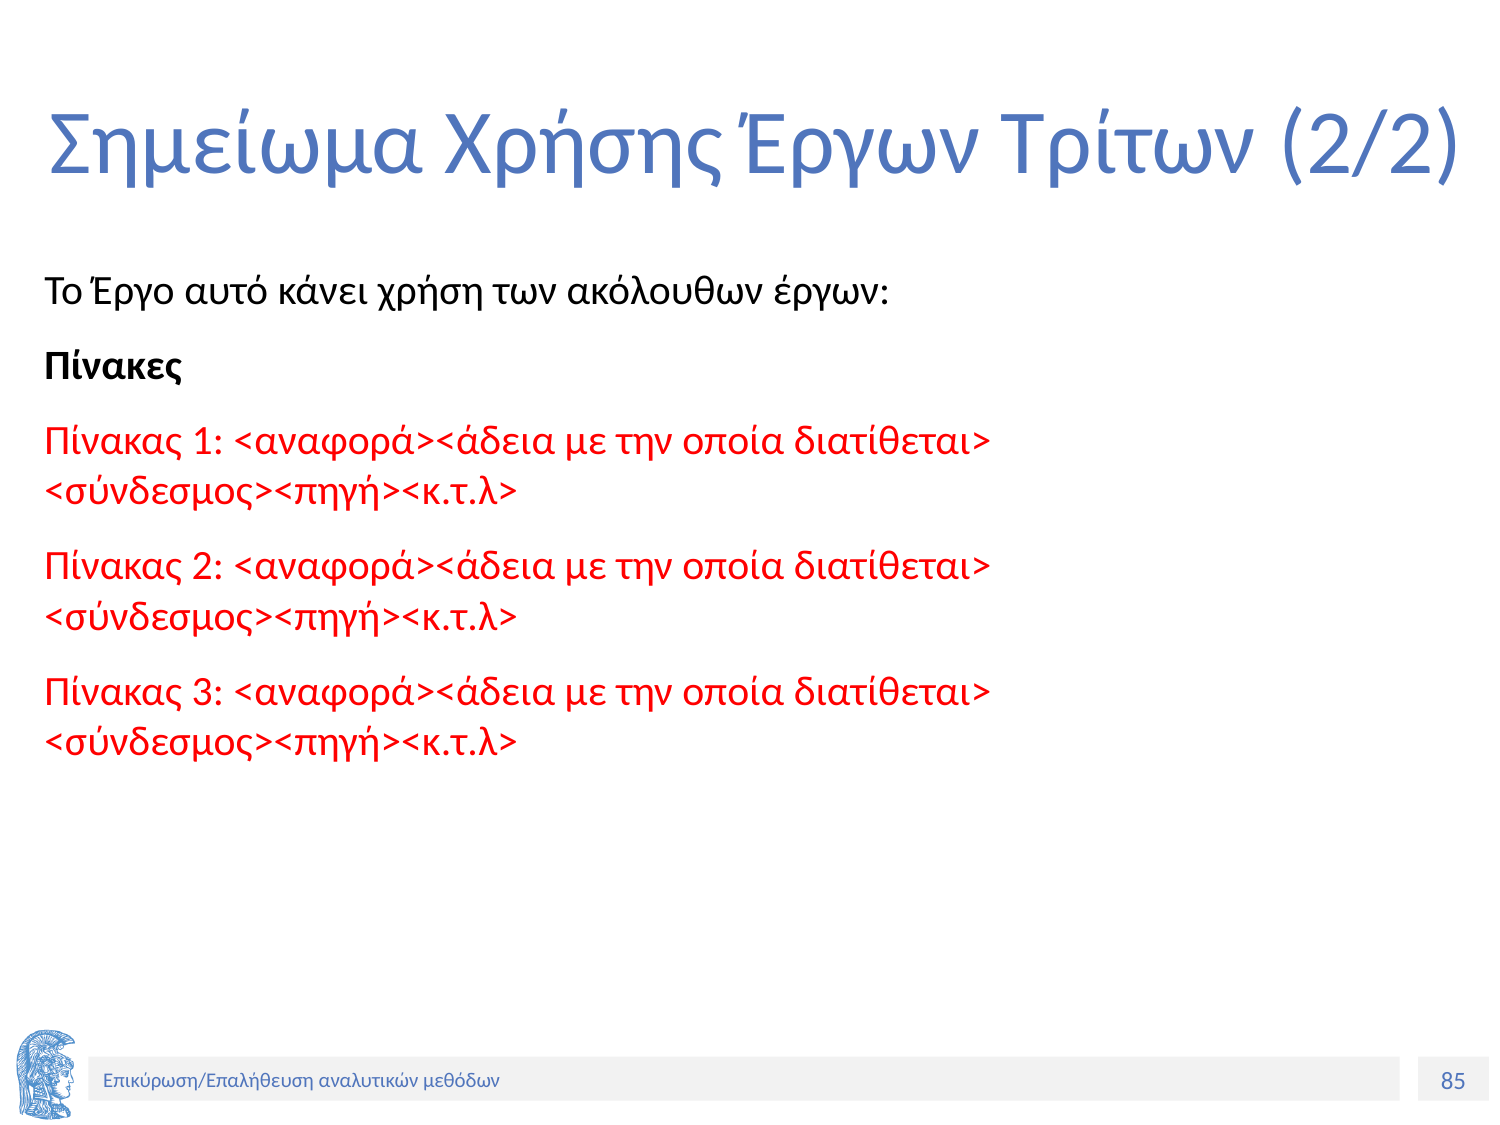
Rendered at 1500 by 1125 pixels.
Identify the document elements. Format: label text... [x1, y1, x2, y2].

title Σημείωμα Χρήσης Έργων Τρίτων (2/2) [29, 42, 1483, 231]
list Το Έργο αυτό κάνει χρήση των ακόλουθων έργων: Πίνακες Πίνακας 1: <αναφορά><άδεια με την οποία διατίθεται> <σύνδεσμος><πηγή><κ.τ.λ> Πίνακας 2: <αναφορά><άδεια με την οποία διατίθεται> <σύνδεσμος><πηγή><κ.τ.λ> Πίνακας 3: <αναφορά><άδεια με την οποία διατίθεται> <σύνδεσμος><πηγή><κ.τ.λ> [29, 255, 1459, 998]
picture [9, 1026, 81, 1120]
